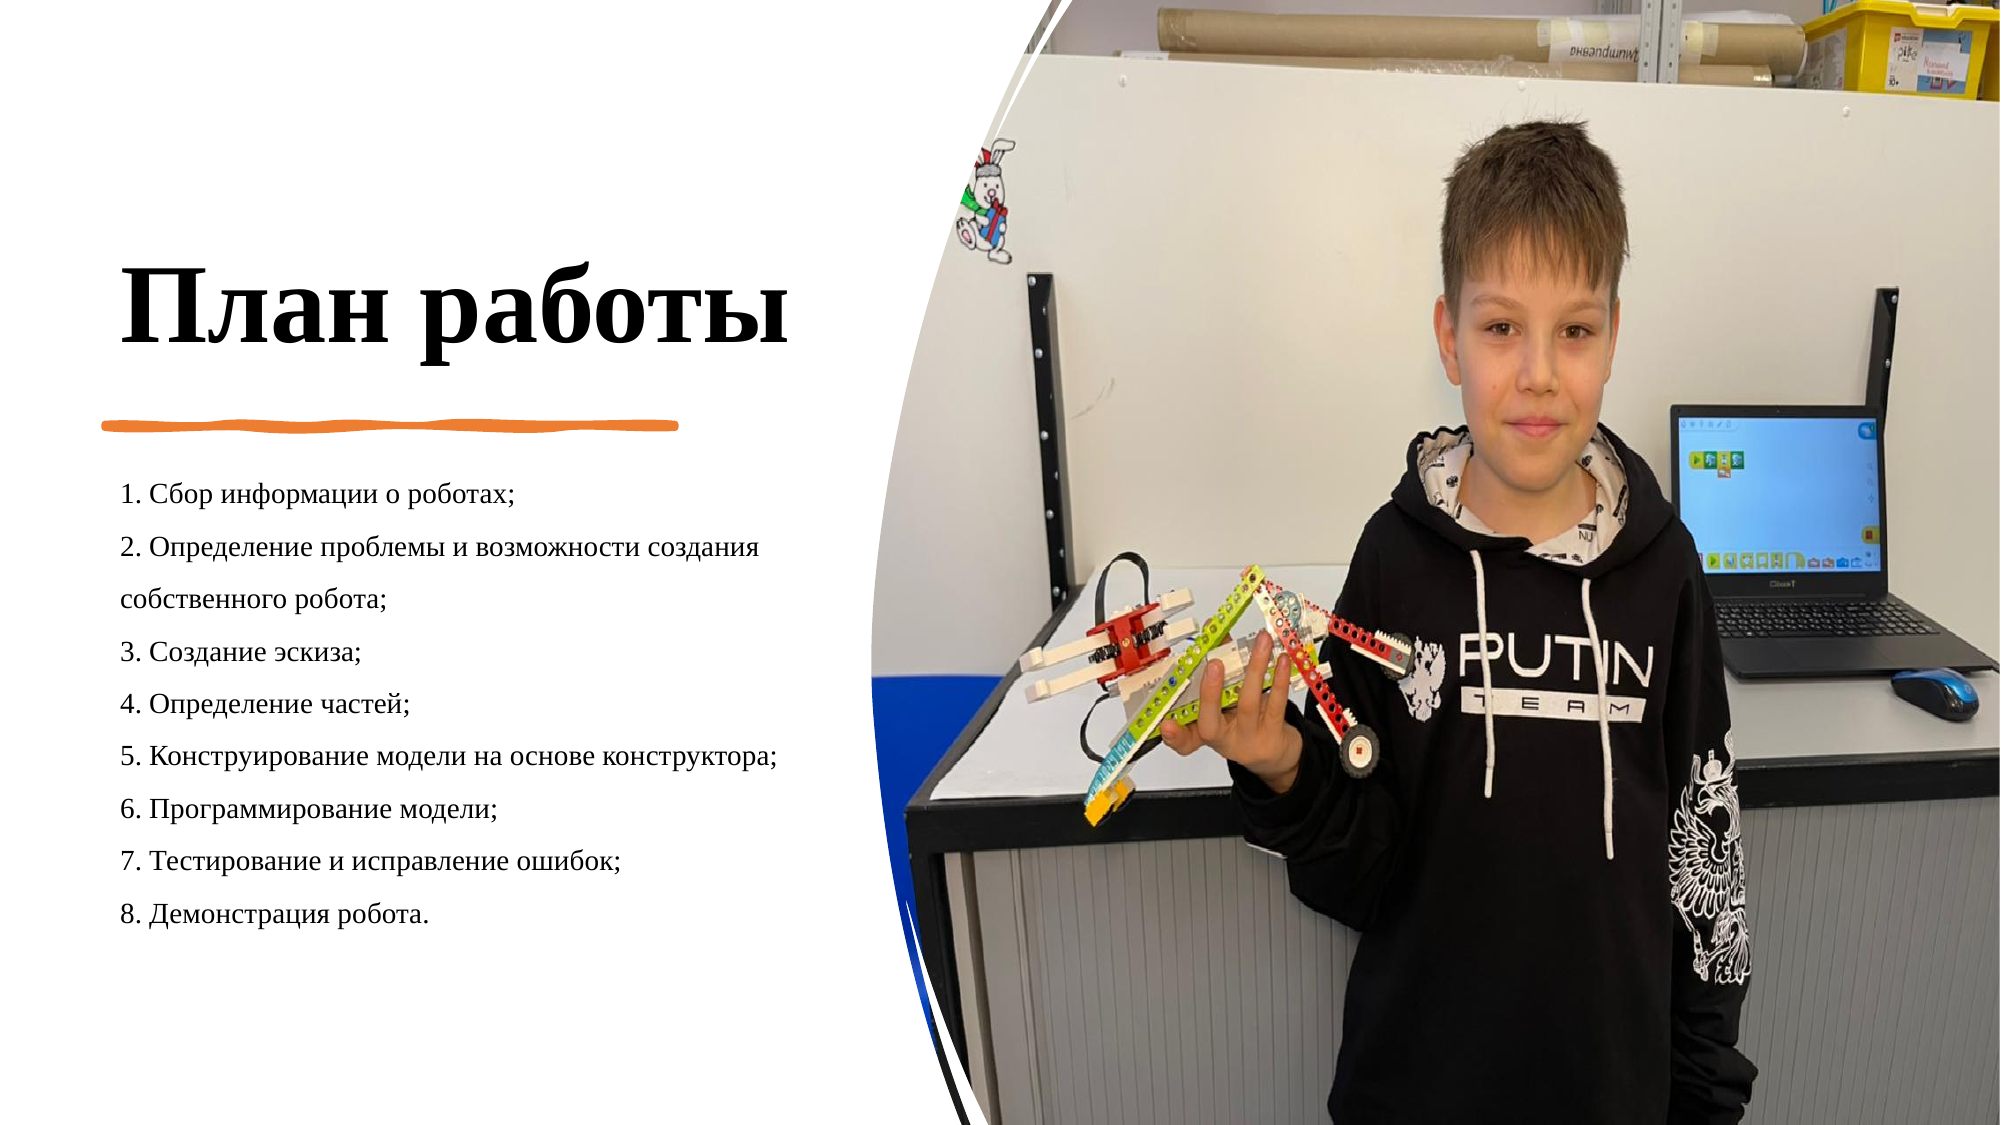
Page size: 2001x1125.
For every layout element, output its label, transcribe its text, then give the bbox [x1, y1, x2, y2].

list 1. Сбор информации о роботах; 2. Определение проблемы и возможности создания собственного робота; 3. Создание эскиза; 4. Определение частей; 5. Конструирование модели на основе конструктора; 6. Программирование модели; 7. Тестирование и исправление ошибок; 8. Демонстрация робота. [105, 471, 802, 1016]
text_box [103, 421, 676, 431]
title План работы [105, 53, 822, 375]
picture [871, 0, 2000, 1125]
text_box [0, 0, 871, 1125]
